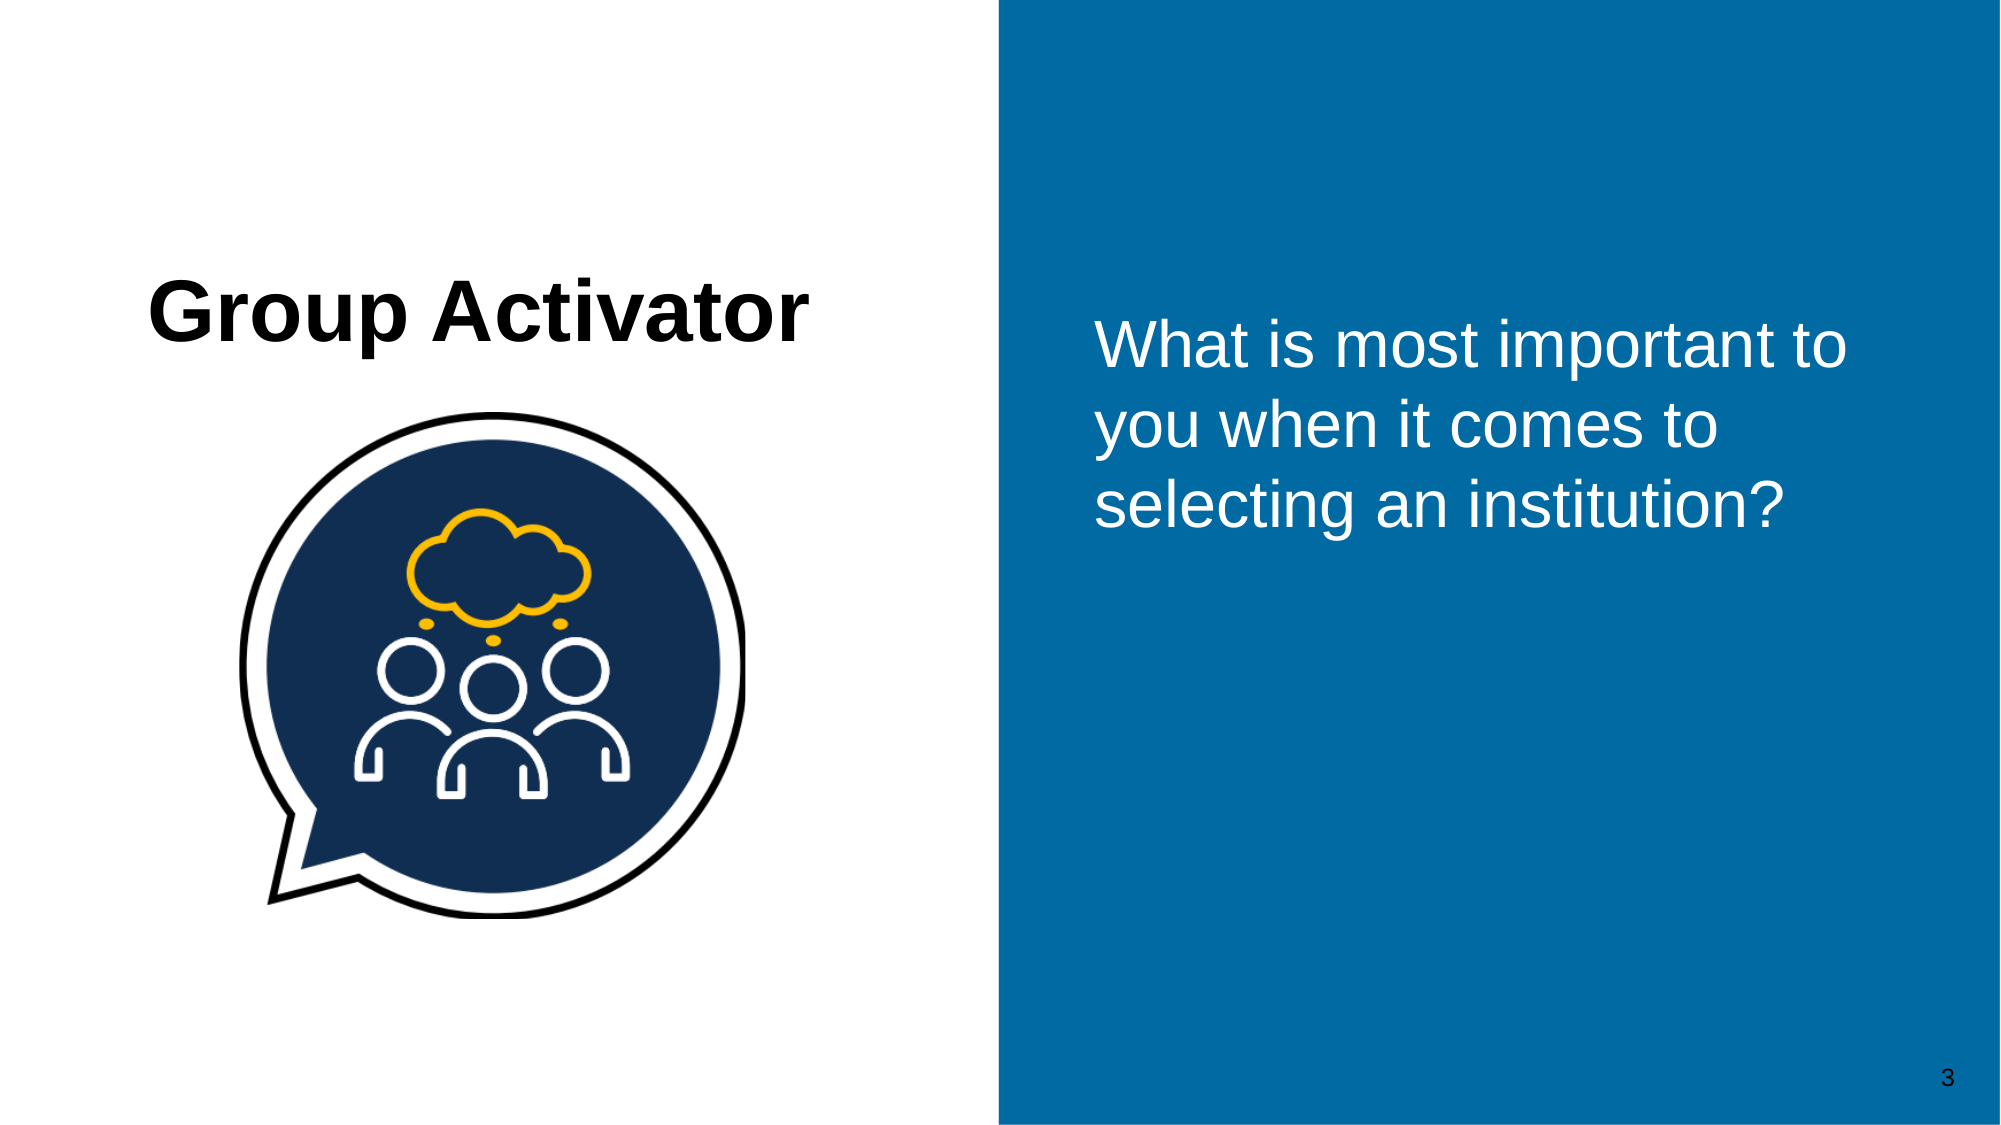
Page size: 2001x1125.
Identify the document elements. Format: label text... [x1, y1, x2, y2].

list What is most important to you when it comes to selecting an institution? [1079, 293, 1908, 832]
title Group Activator [92, 174, 866, 452]
picture [0, 0, 2000, 1125]
text_box 3 [1549, 1065, 2000, 1125]
